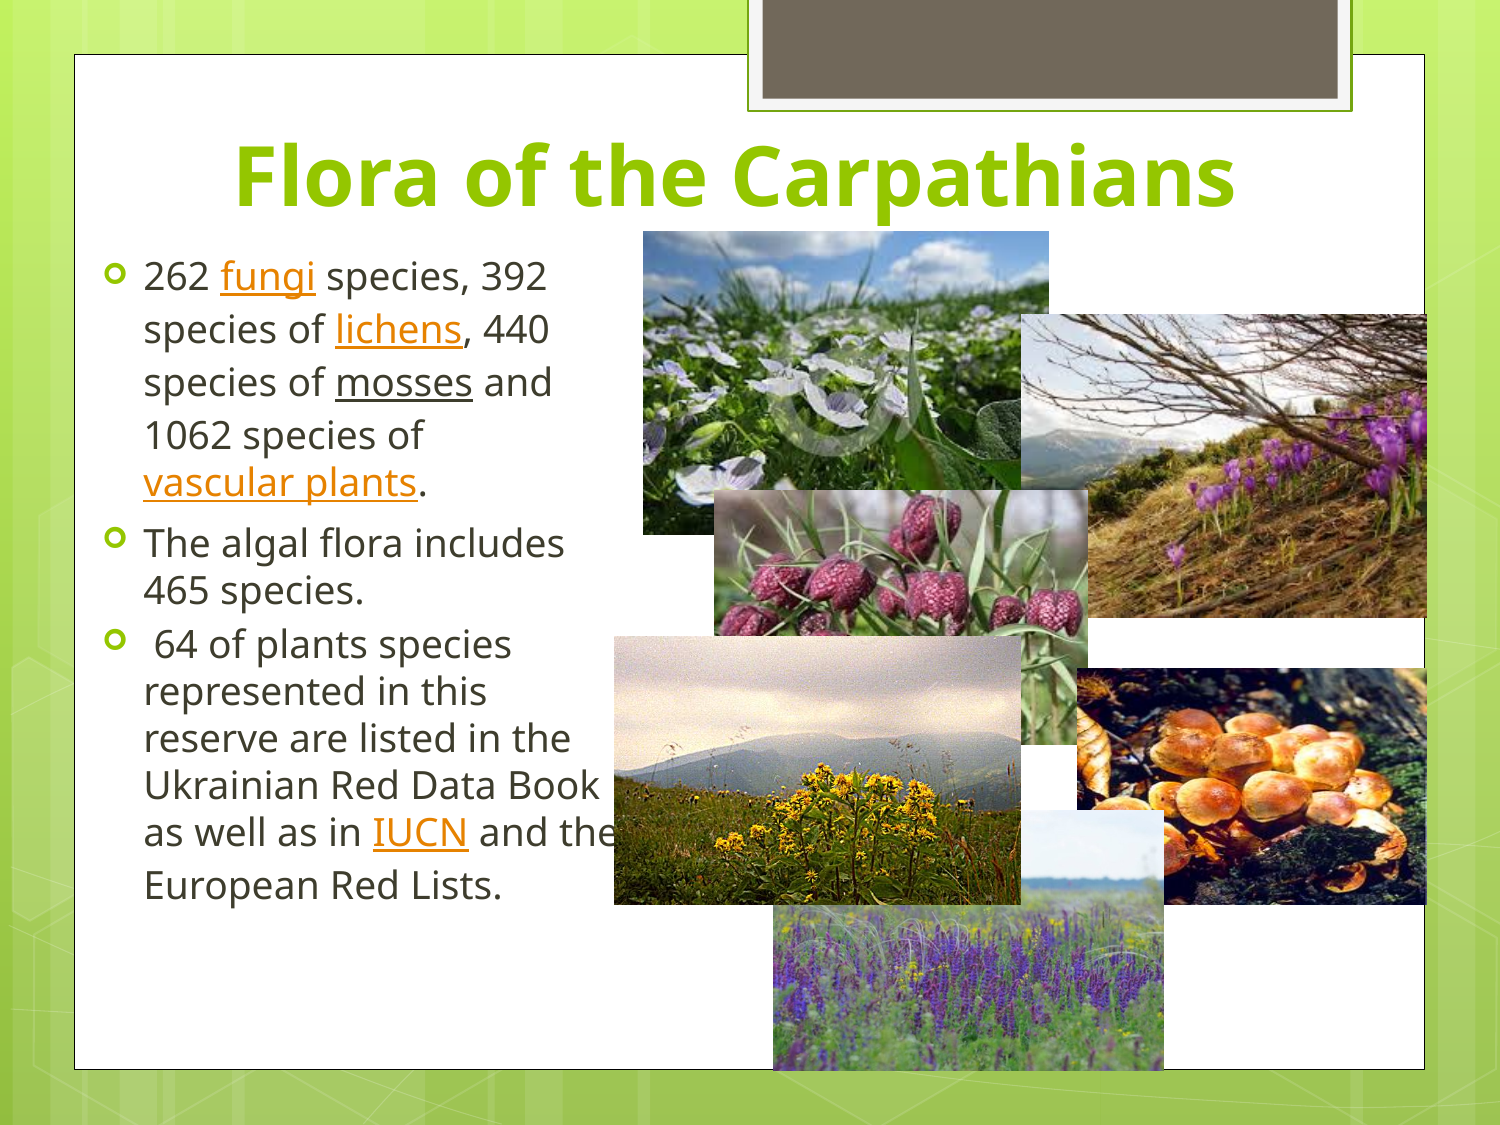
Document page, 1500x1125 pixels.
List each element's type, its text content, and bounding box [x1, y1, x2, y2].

list 262 fungi species, 392 species of lichens, 440 species of mosses and 1062 species of vascular plants. The algal flora includes 465 species. 64 of plants species represented in this reserve are listed in the Ukrainian Red Data Book as well as in IUCN and the European Red Lists. [76, 243, 638, 918]
title Flora of the Carpathians [159, 42, 1312, 231]
picture [614, 231, 1427, 1071]
